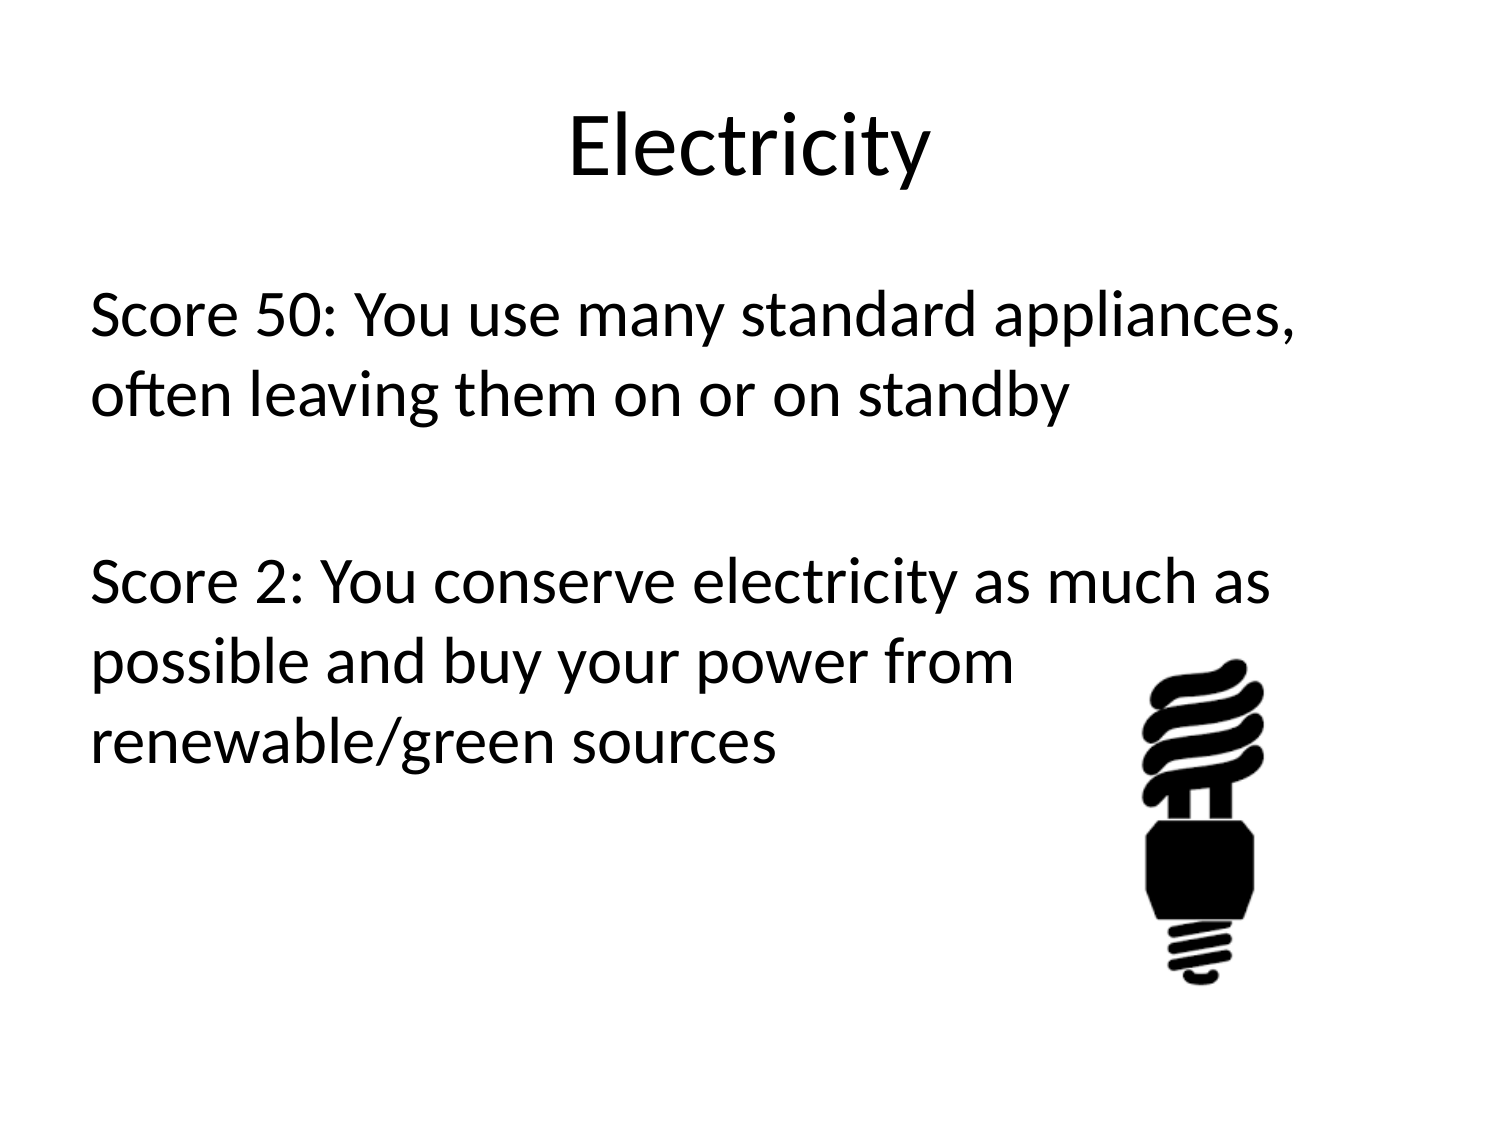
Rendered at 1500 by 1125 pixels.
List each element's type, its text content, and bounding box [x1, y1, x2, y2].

picture [1139, 656, 1275, 1012]
title Electricity [75, 45, 1425, 233]
list Score 50: You use many standard appliances, often leaving them on or on standby Score 2: You conserve electricity as much as possible and buy your power from renewable/green sources [75, 262, 1425, 1005]
